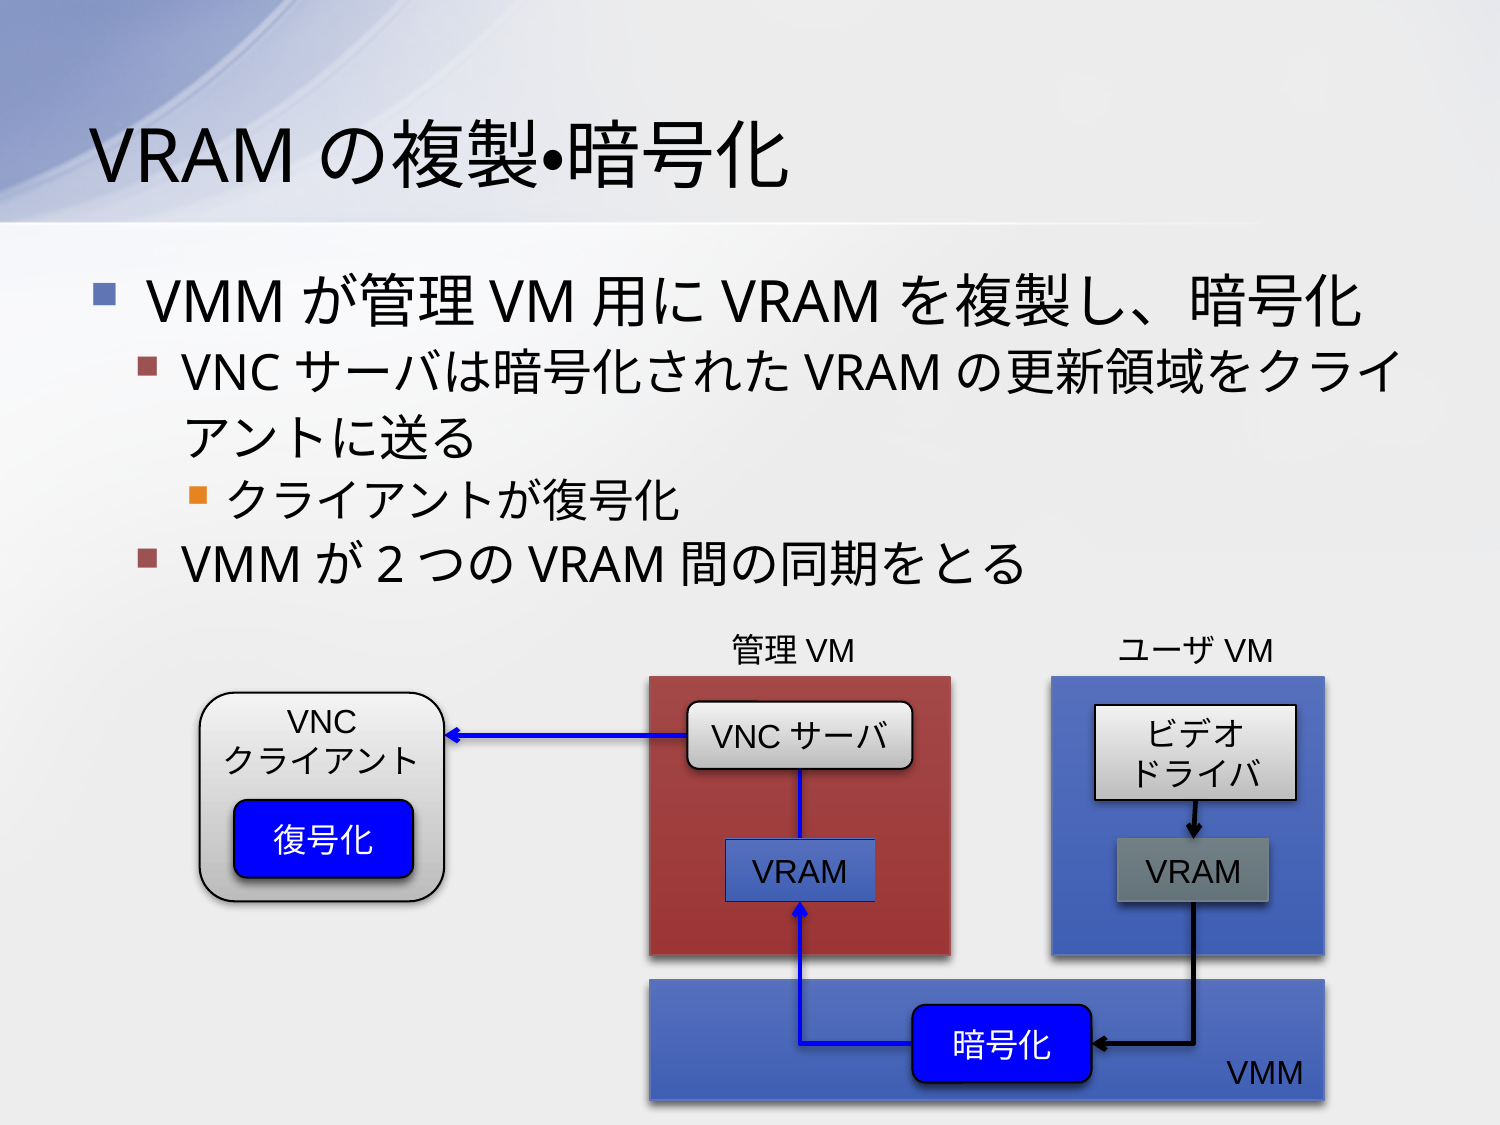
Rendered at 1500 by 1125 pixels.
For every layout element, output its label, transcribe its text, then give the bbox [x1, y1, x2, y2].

text_box [649, 979, 1325, 1101]
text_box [1070, 921, 1215, 1025]
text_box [569, 608, 675, 966]
text_box 暗号化 [911, 1003, 1093, 1084]
title VRAMの複製・暗号化 [75, 58, 1425, 247]
list VMMが管理VM用にVRAMを複製し、暗号化 VNCサーバは暗号化されたVRAMの更新領域をクライアントに送る クライアントが復号化 VMMが2つのVRAM間の同期をとる [75, 249, 1425, 1005]
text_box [199, 692, 445, 902]
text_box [1051, 621, 1325, 956]
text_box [682, 621, 951, 956]
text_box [799, 900, 913, 1045]
text_box VMM [1206, 1043, 1324, 1099]
picture [0, 0, 1500, 1125]
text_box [1192, 799, 1197, 840]
